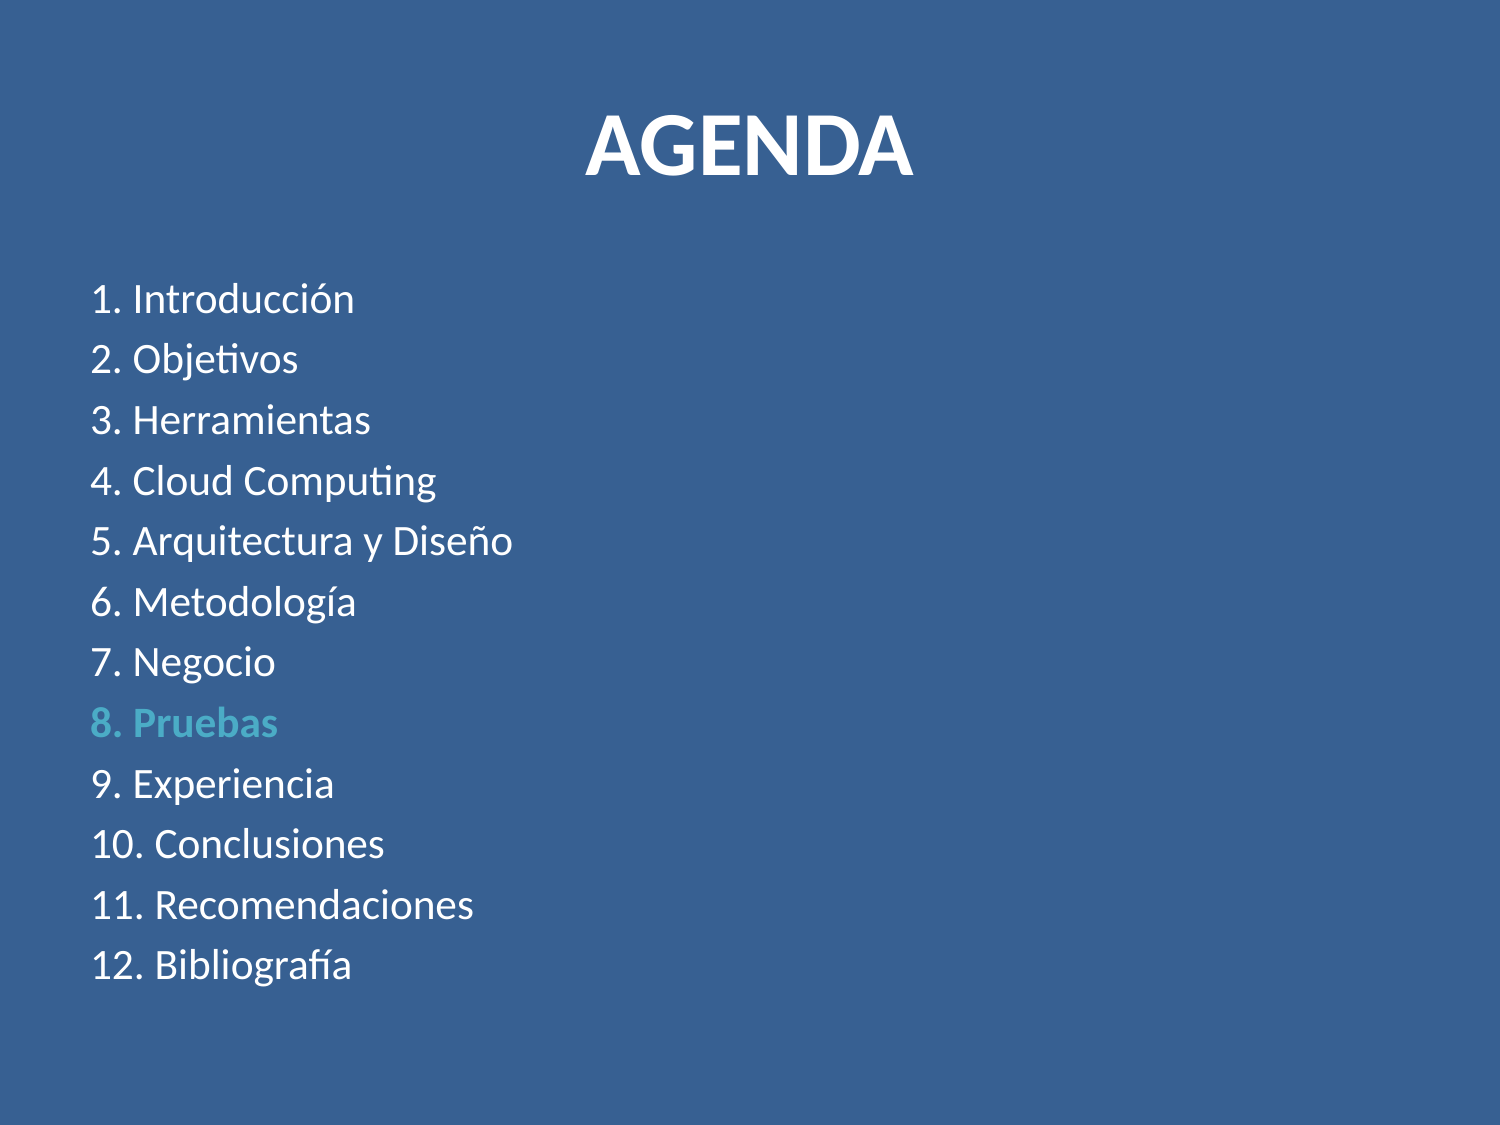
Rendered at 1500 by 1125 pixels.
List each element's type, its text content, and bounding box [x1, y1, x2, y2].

list 1. Introducción 2. Objetivos 3. Herramientas 4. Cloud Computing 5. Arquitectura y Diseño 6. Metodología 7. Negocio 8. Pruebas 9. Experiencia 10. Conclusiones 11. Recomendaciones 12. Bibliografía [75, 262, 1425, 1005]
title AGENDA [75, 45, 1425, 233]
